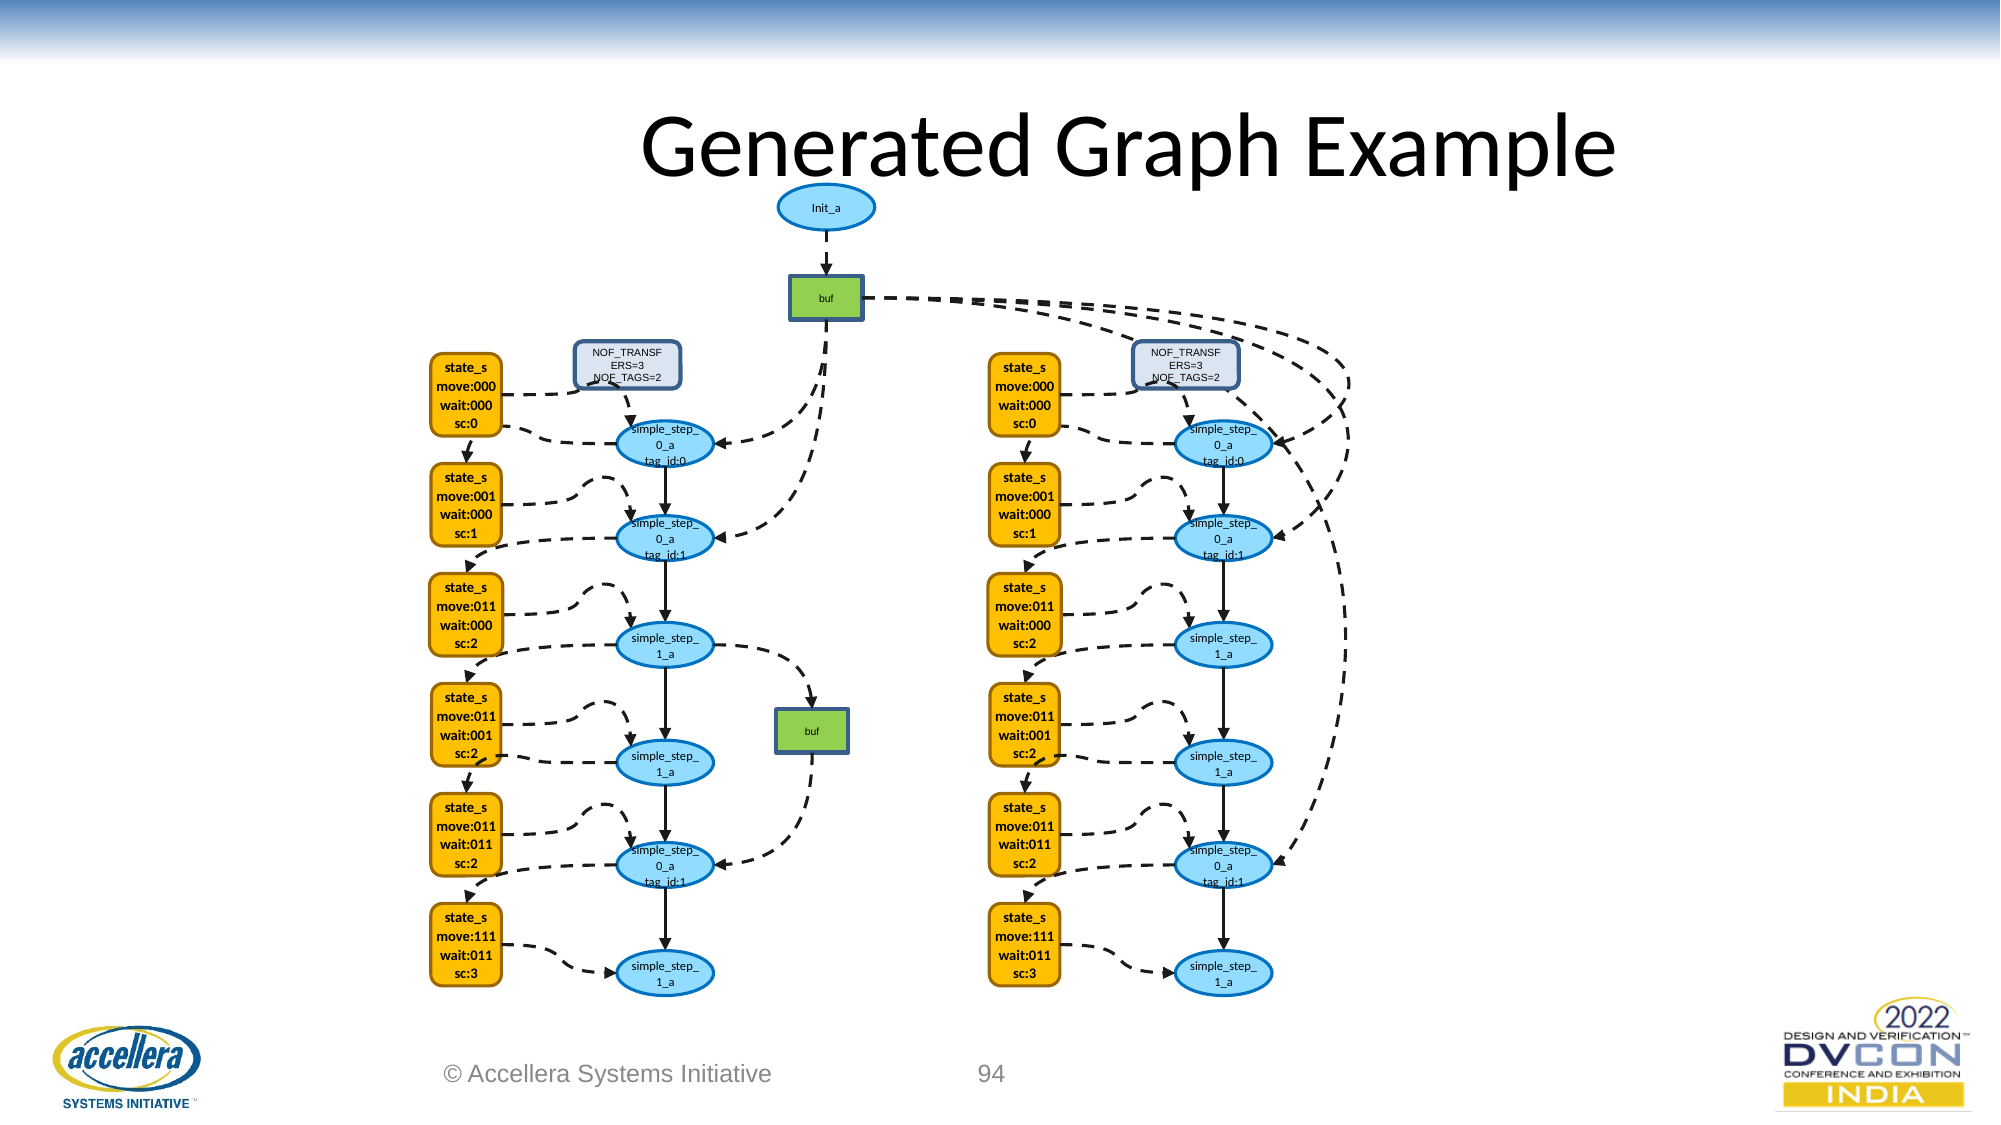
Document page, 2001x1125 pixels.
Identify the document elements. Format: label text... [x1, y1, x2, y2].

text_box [660, 372, 856, 486]
text_box buf [790, 276, 863, 320]
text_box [707, 325, 833, 370]
slide_number ‹#› [800, 1042, 1184, 1103]
title Generated Graph Example [312, 50, 1948, 230]
picture [1775, 987, 1972, 1113]
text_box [987, 341, 1273, 996]
footer © Accellera Systems Initiative [366, 1042, 800, 1103]
text_box buf [776, 709, 849, 753]
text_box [706, 759, 820, 859]
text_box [862, 297, 1273, 866]
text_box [429, 341, 714, 996]
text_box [713, 644, 813, 710]
picture [48, 1021, 204, 1112]
text_box Init_a [778, 184, 875, 230]
